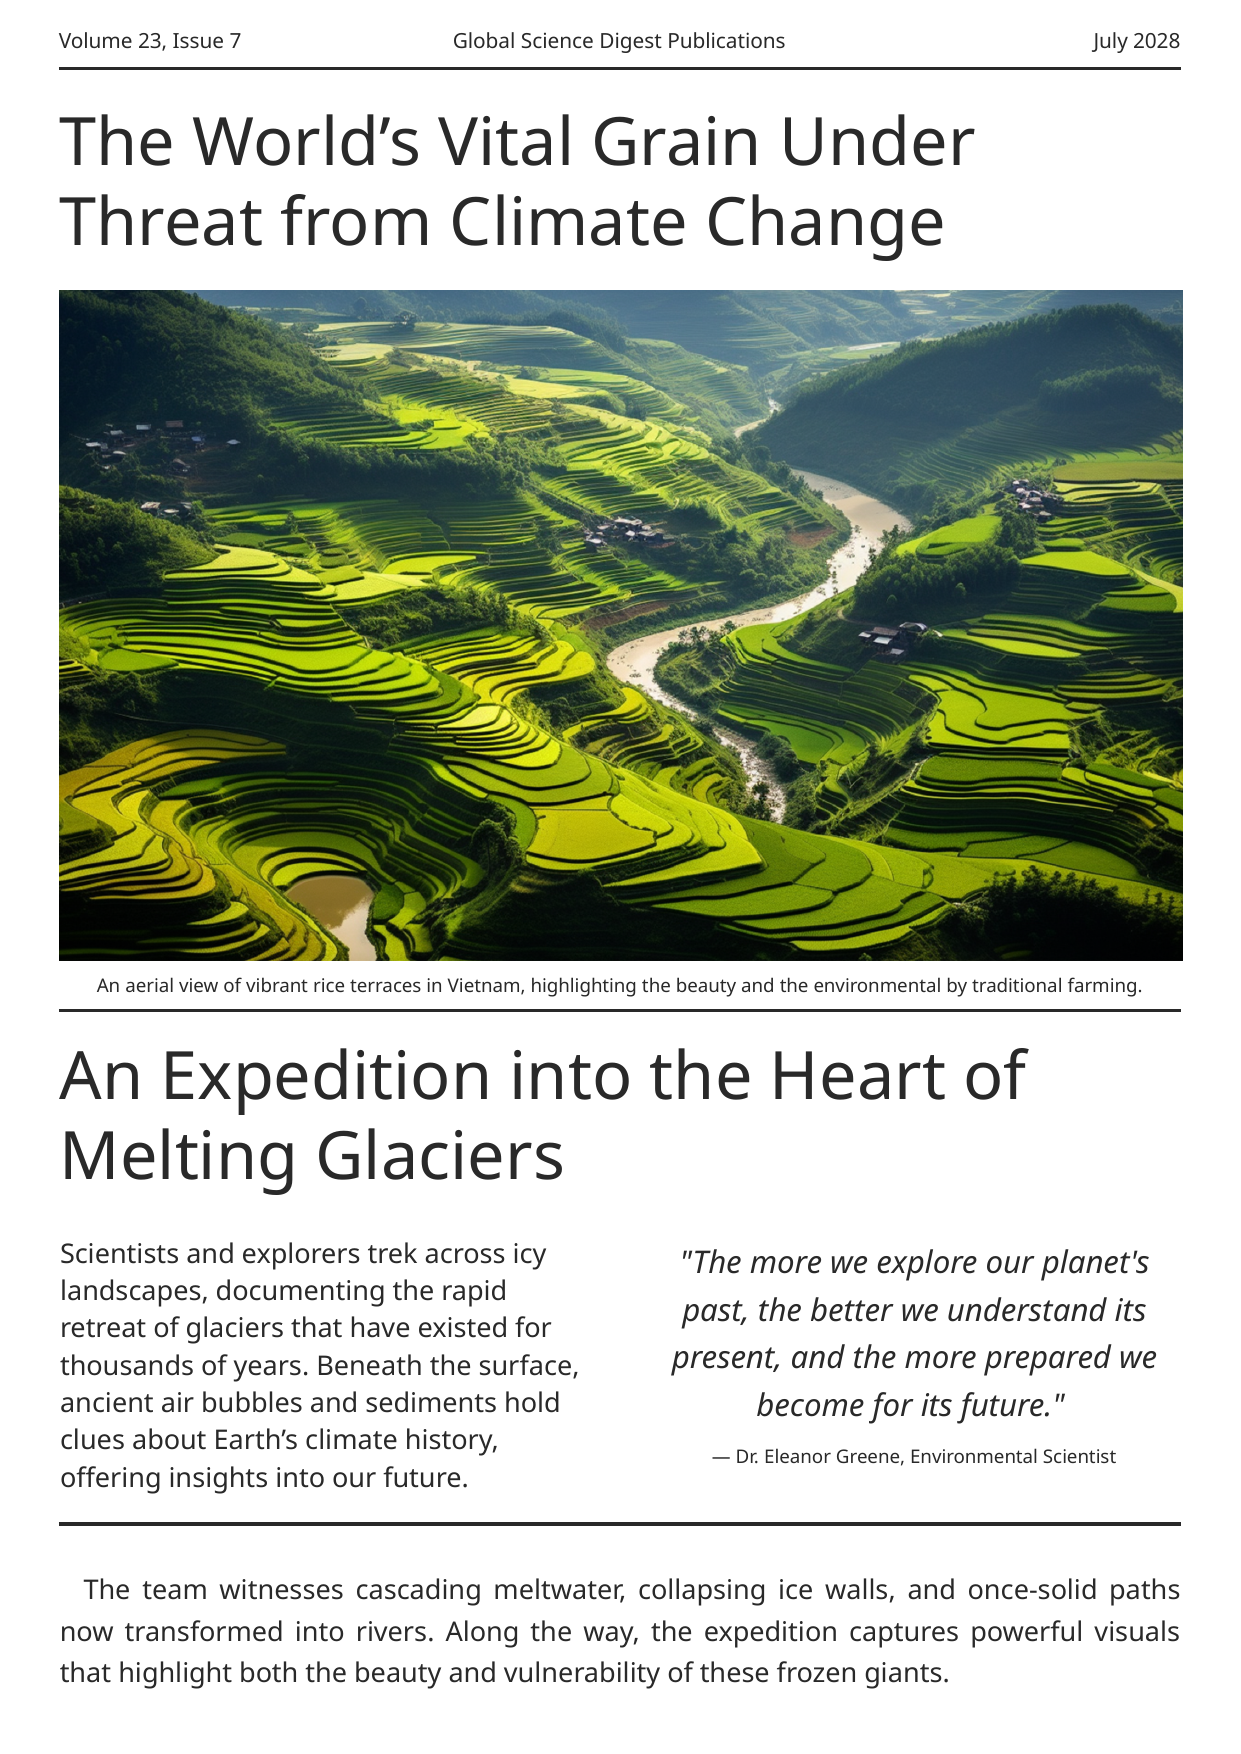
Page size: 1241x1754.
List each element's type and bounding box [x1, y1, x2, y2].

text_box [59, 1032, 1181, 1491]
text_box [58, 98, 1183, 1011]
text_box [58, 1523, 1182, 1723]
text_box [58, 27, 1182, 69]
